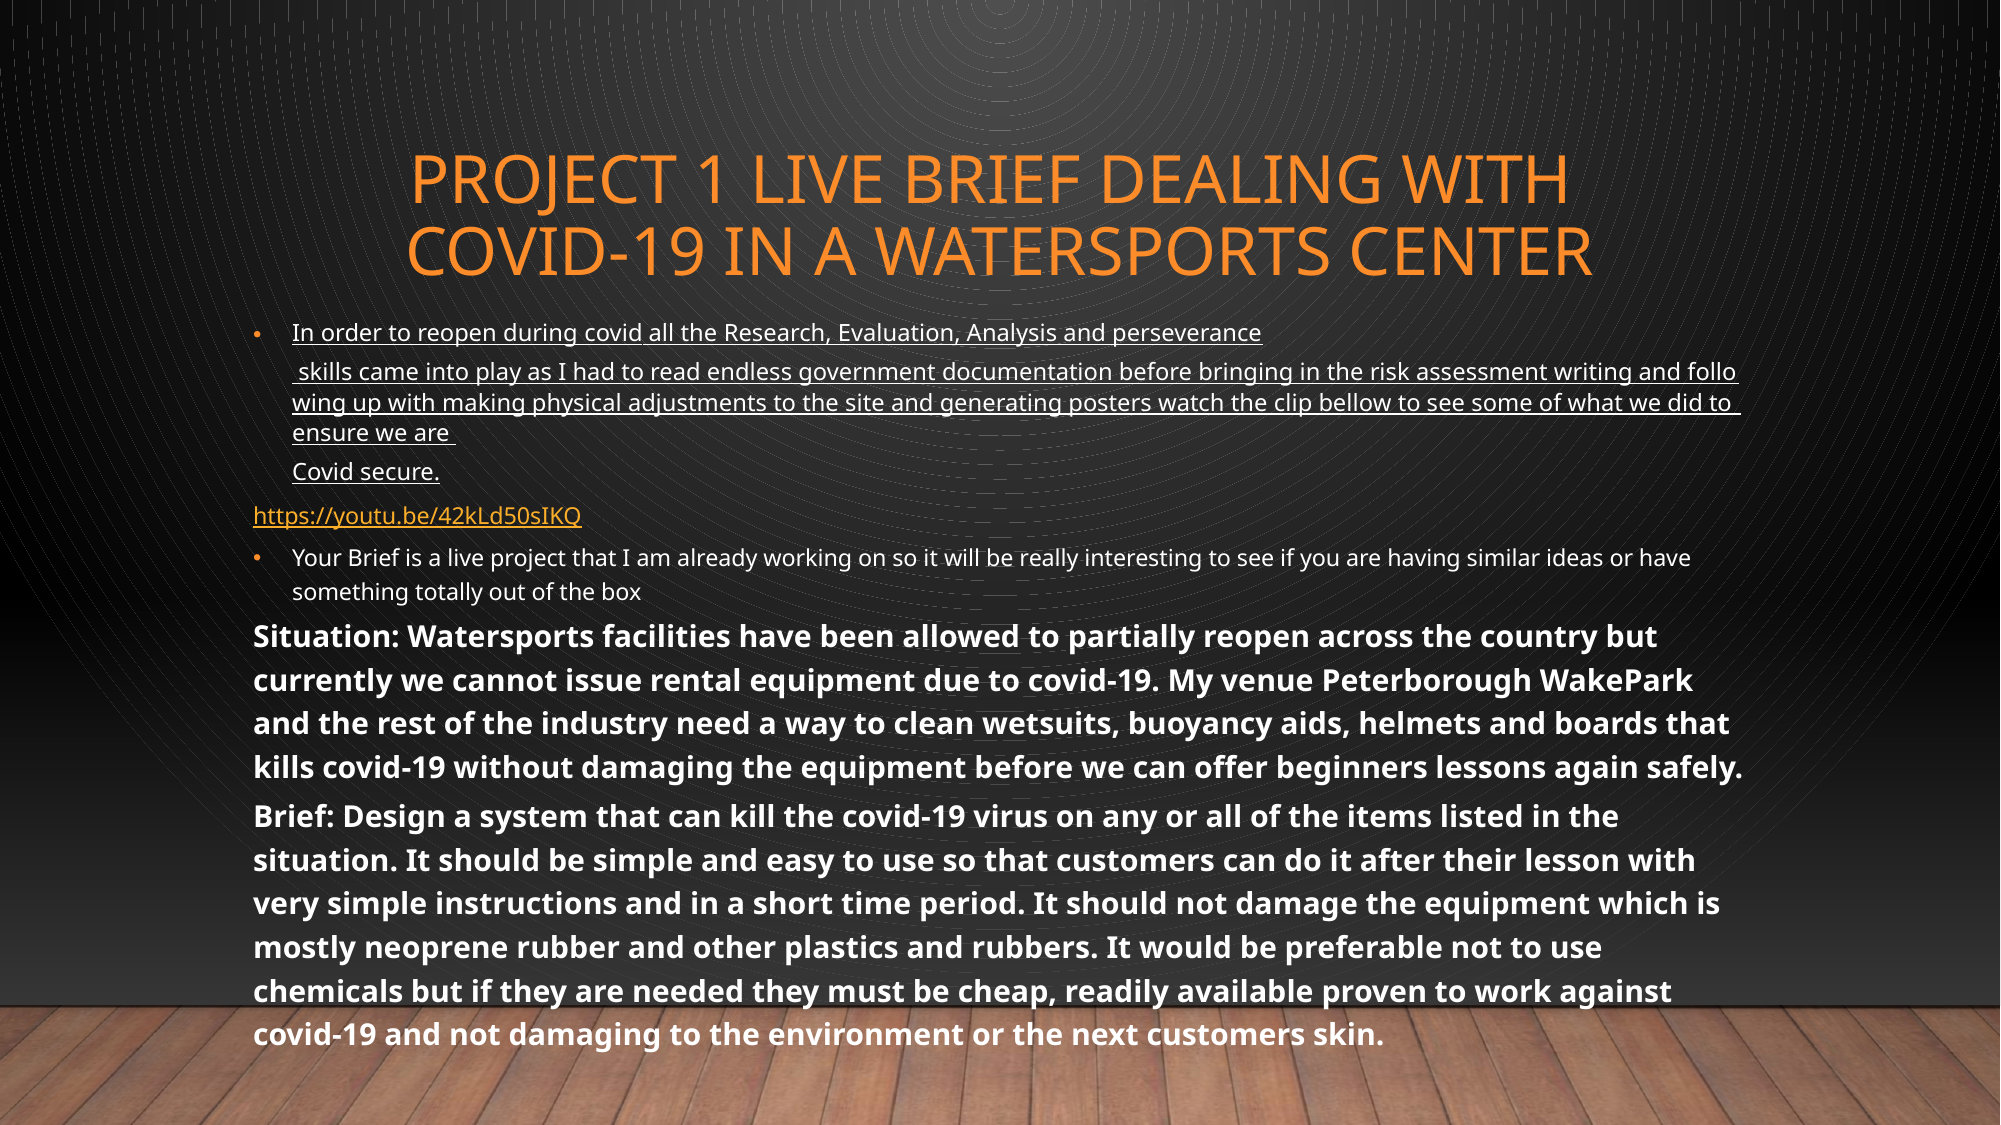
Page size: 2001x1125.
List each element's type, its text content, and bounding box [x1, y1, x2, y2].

title Project 1 Live Brief Dealing with covid-19 in a watersports center [238, 131, 1763, 304]
list In order to reopen during covid all the Research, Evaluation, Analysis and perseverance skills came into play as I had to read endless government documentation before bringing in the risk assessment writing and following up with making physical adjustments to the site and generating posters watch the clip bellow to see some of what we did to ensure we are Covid secure. https://youtu.be/42kLd50sIKQ Your Brief is a live project that I am already working on so it will be really interesting to see if you are having similar ideas or have something totally out of the box Situation: Watersports facilities have been allowed to partially reopen across the country but currently we cannot issue rental equipment due to covid-19. My venue Peterborough WakePark and the rest of the industry need a way to clean wetsuits, buoyancy aids, helmets and boards that kills covid-19 without damaging the equipment before we can offer beginners lessons again safely. Brief: Design a system that can kill the covid-19 virus on any or all of the items listed in the situation. It should be simple and easy to use so that customers can do it after their lesson with very simple instructions and in a short time period. It should not damage the equipment which is mostly neoprene rubber and other plastics and rubbers. It would be preferable not to use chemicals but if they are needed they must be cheap, readily available proven to work against covid-19 and not damaging to the environment or the next customers skin. [238, 304, 1763, 1040]
picture [0, 1005, 2000, 1125]
